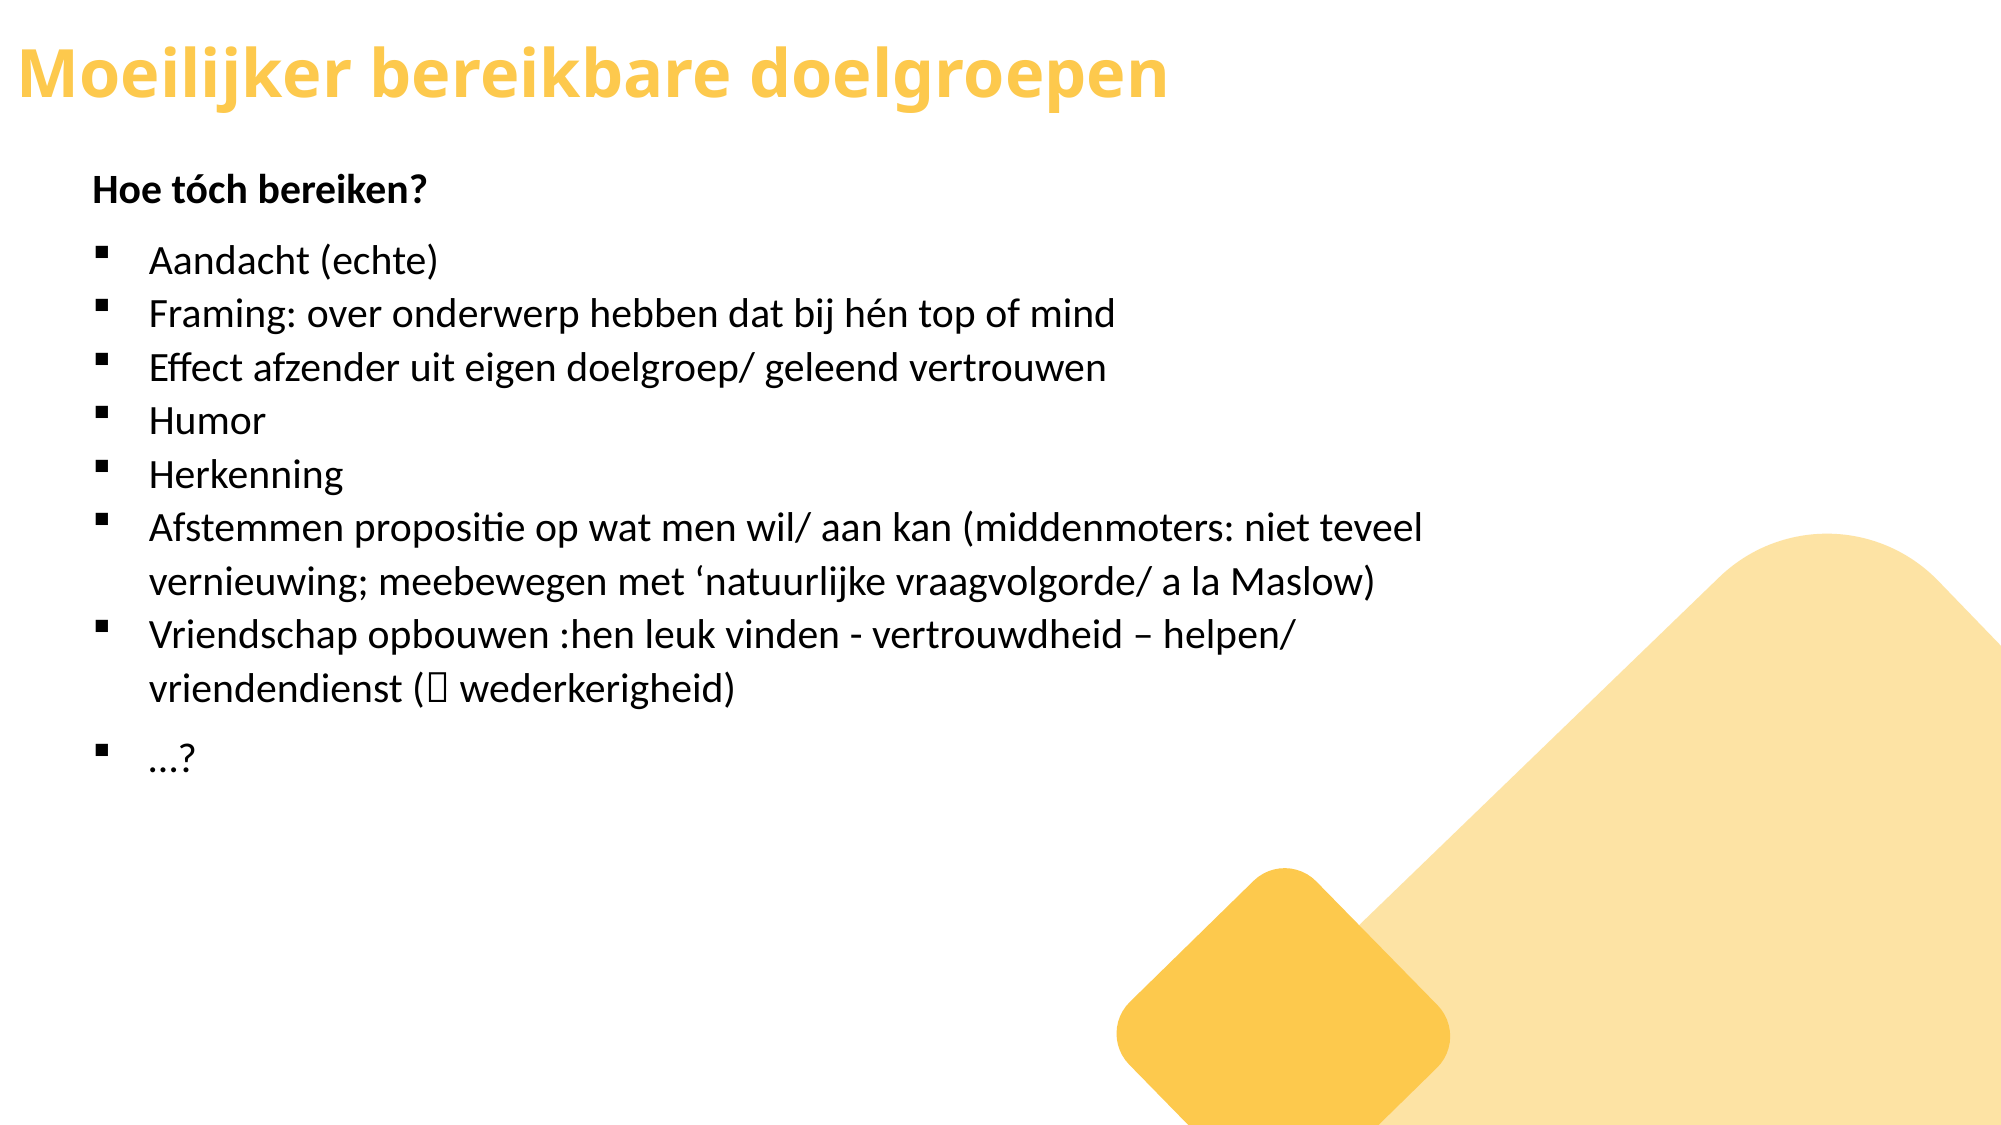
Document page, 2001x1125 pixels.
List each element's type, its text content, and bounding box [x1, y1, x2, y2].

title Moeilijker bereikbare doelgroepen [1, 0, 2000, 152]
text_box Hoe tóch bereiken? Aandacht (echte) Framing: over onderwerp hebben dat bij hén top of mind Effect afzender uit eigen doelgroep/ geleend vertrouwen Humor Herkenning Afstemmen propositie op wat men wil/ aan kan (middenmoters: niet teveel vernieuwing; meebewegen met ‘natuurlijke vraagvolgorde/ a la Maslow) Vriendschap opbouwen :hen leuk vinden - vertrouwdheid – helpen/ vriendendienst ( wederkerigheid) …? [77, 152, 1557, 865]
